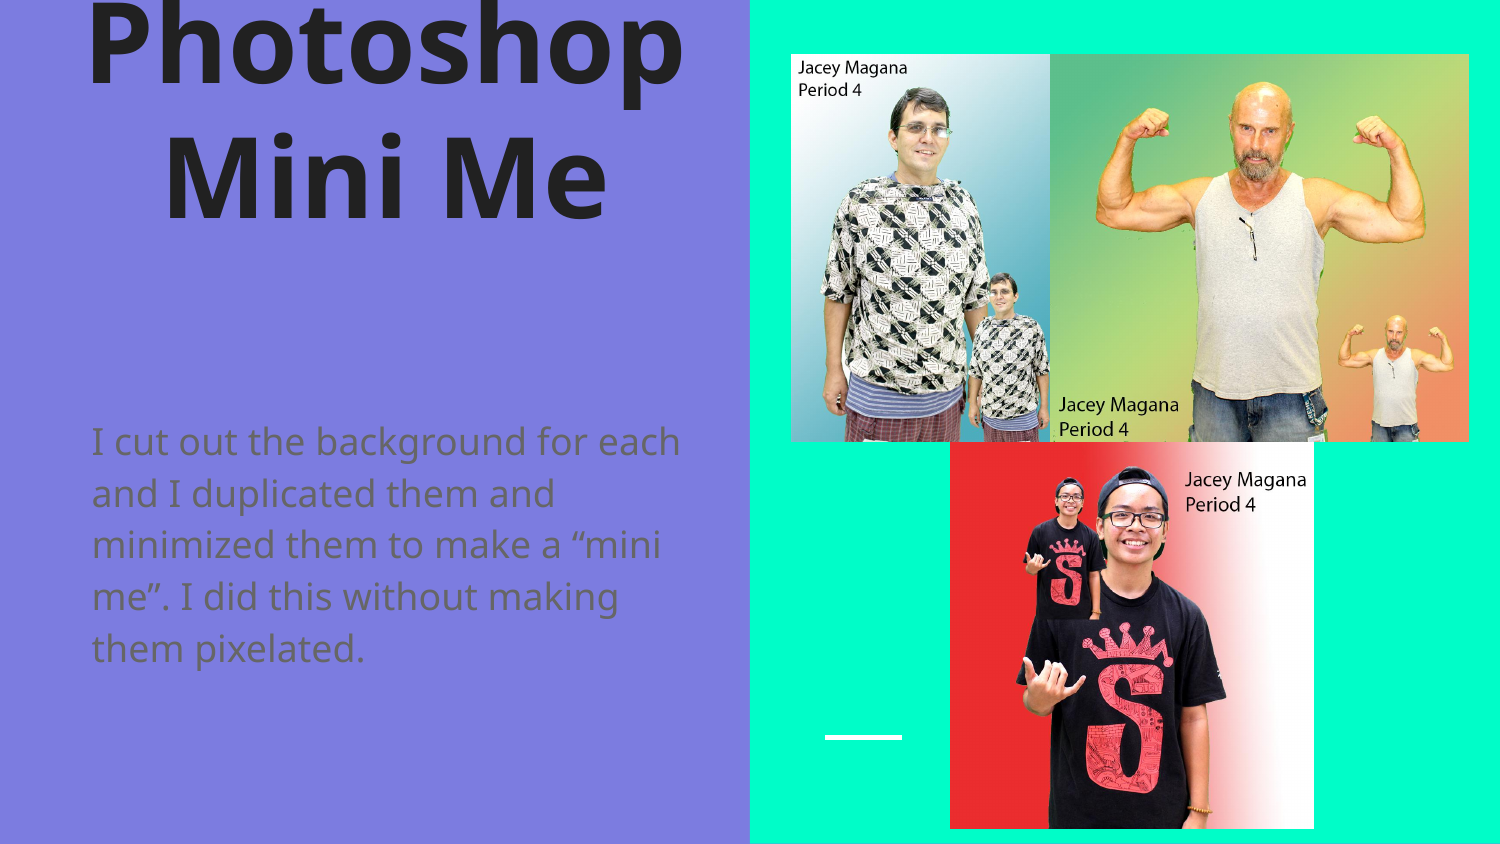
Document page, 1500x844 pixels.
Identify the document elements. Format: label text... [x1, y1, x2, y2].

title Photoshop Mini Me [53, 118, 718, 257]
picture [791, 53, 1469, 829]
list I cut out the background for each and I duplicated them and minimized them to make a “mini me”. I did this without making them pixelated. [76, 237, 706, 844]
text_box [586, 394, 812, 470]
